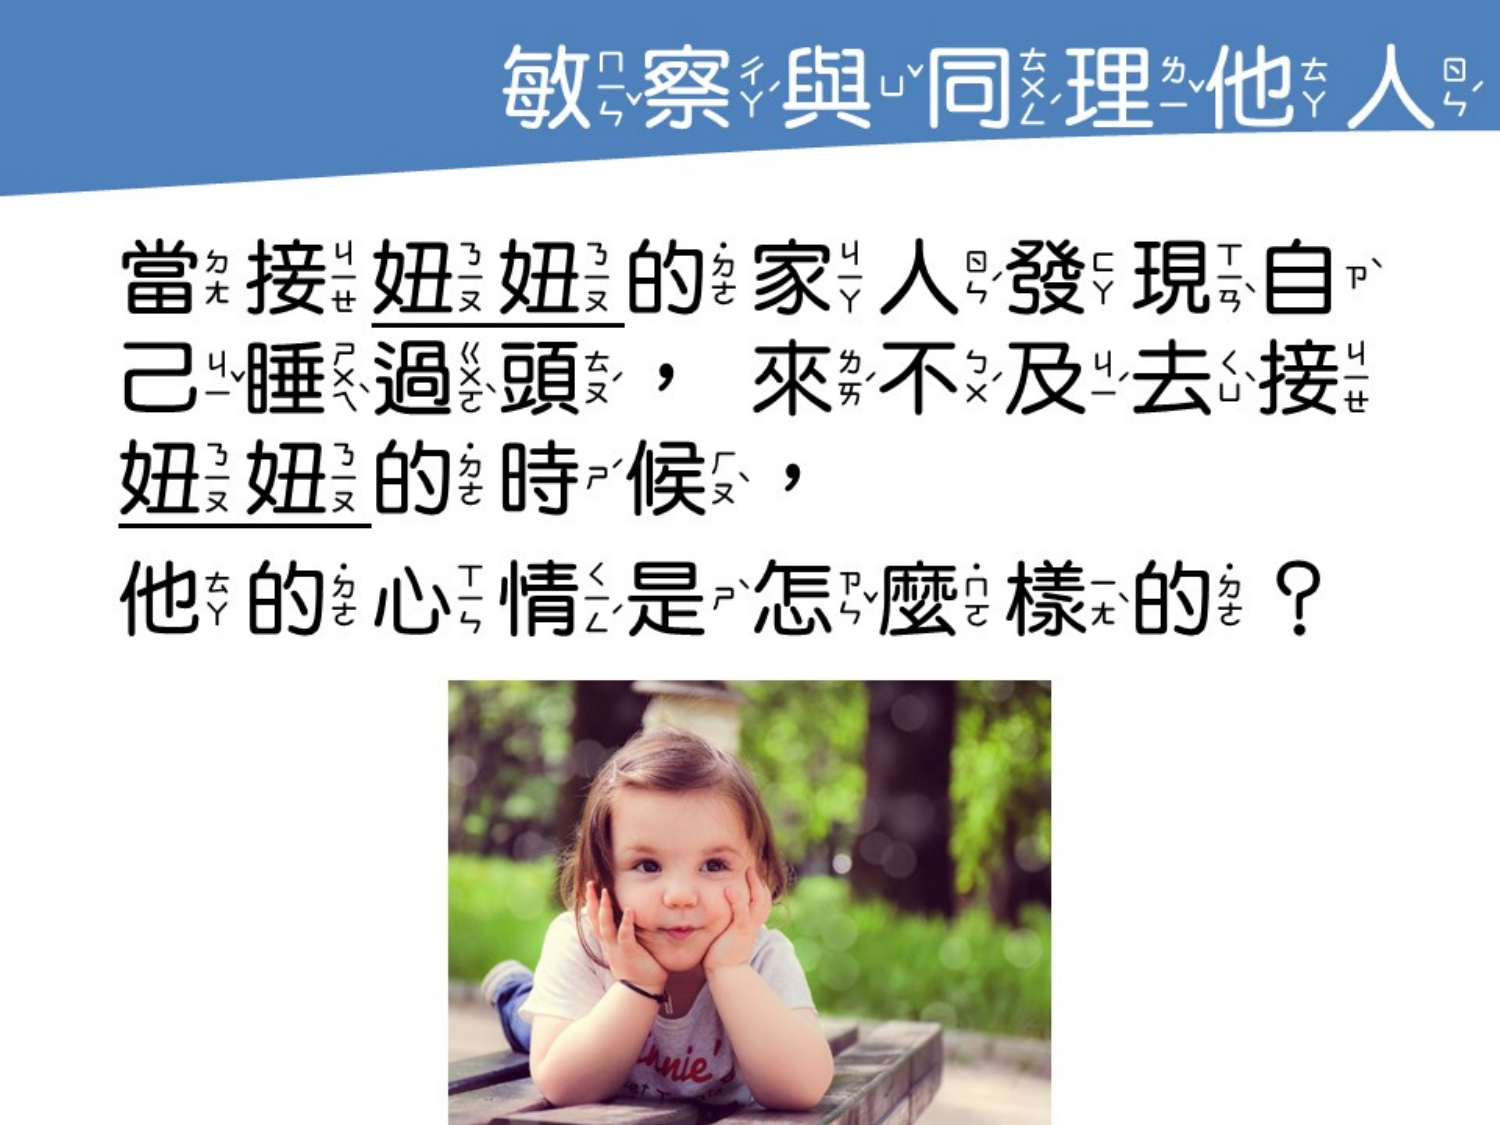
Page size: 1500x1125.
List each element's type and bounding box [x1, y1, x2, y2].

list [0, 0, 1500, 1125]
